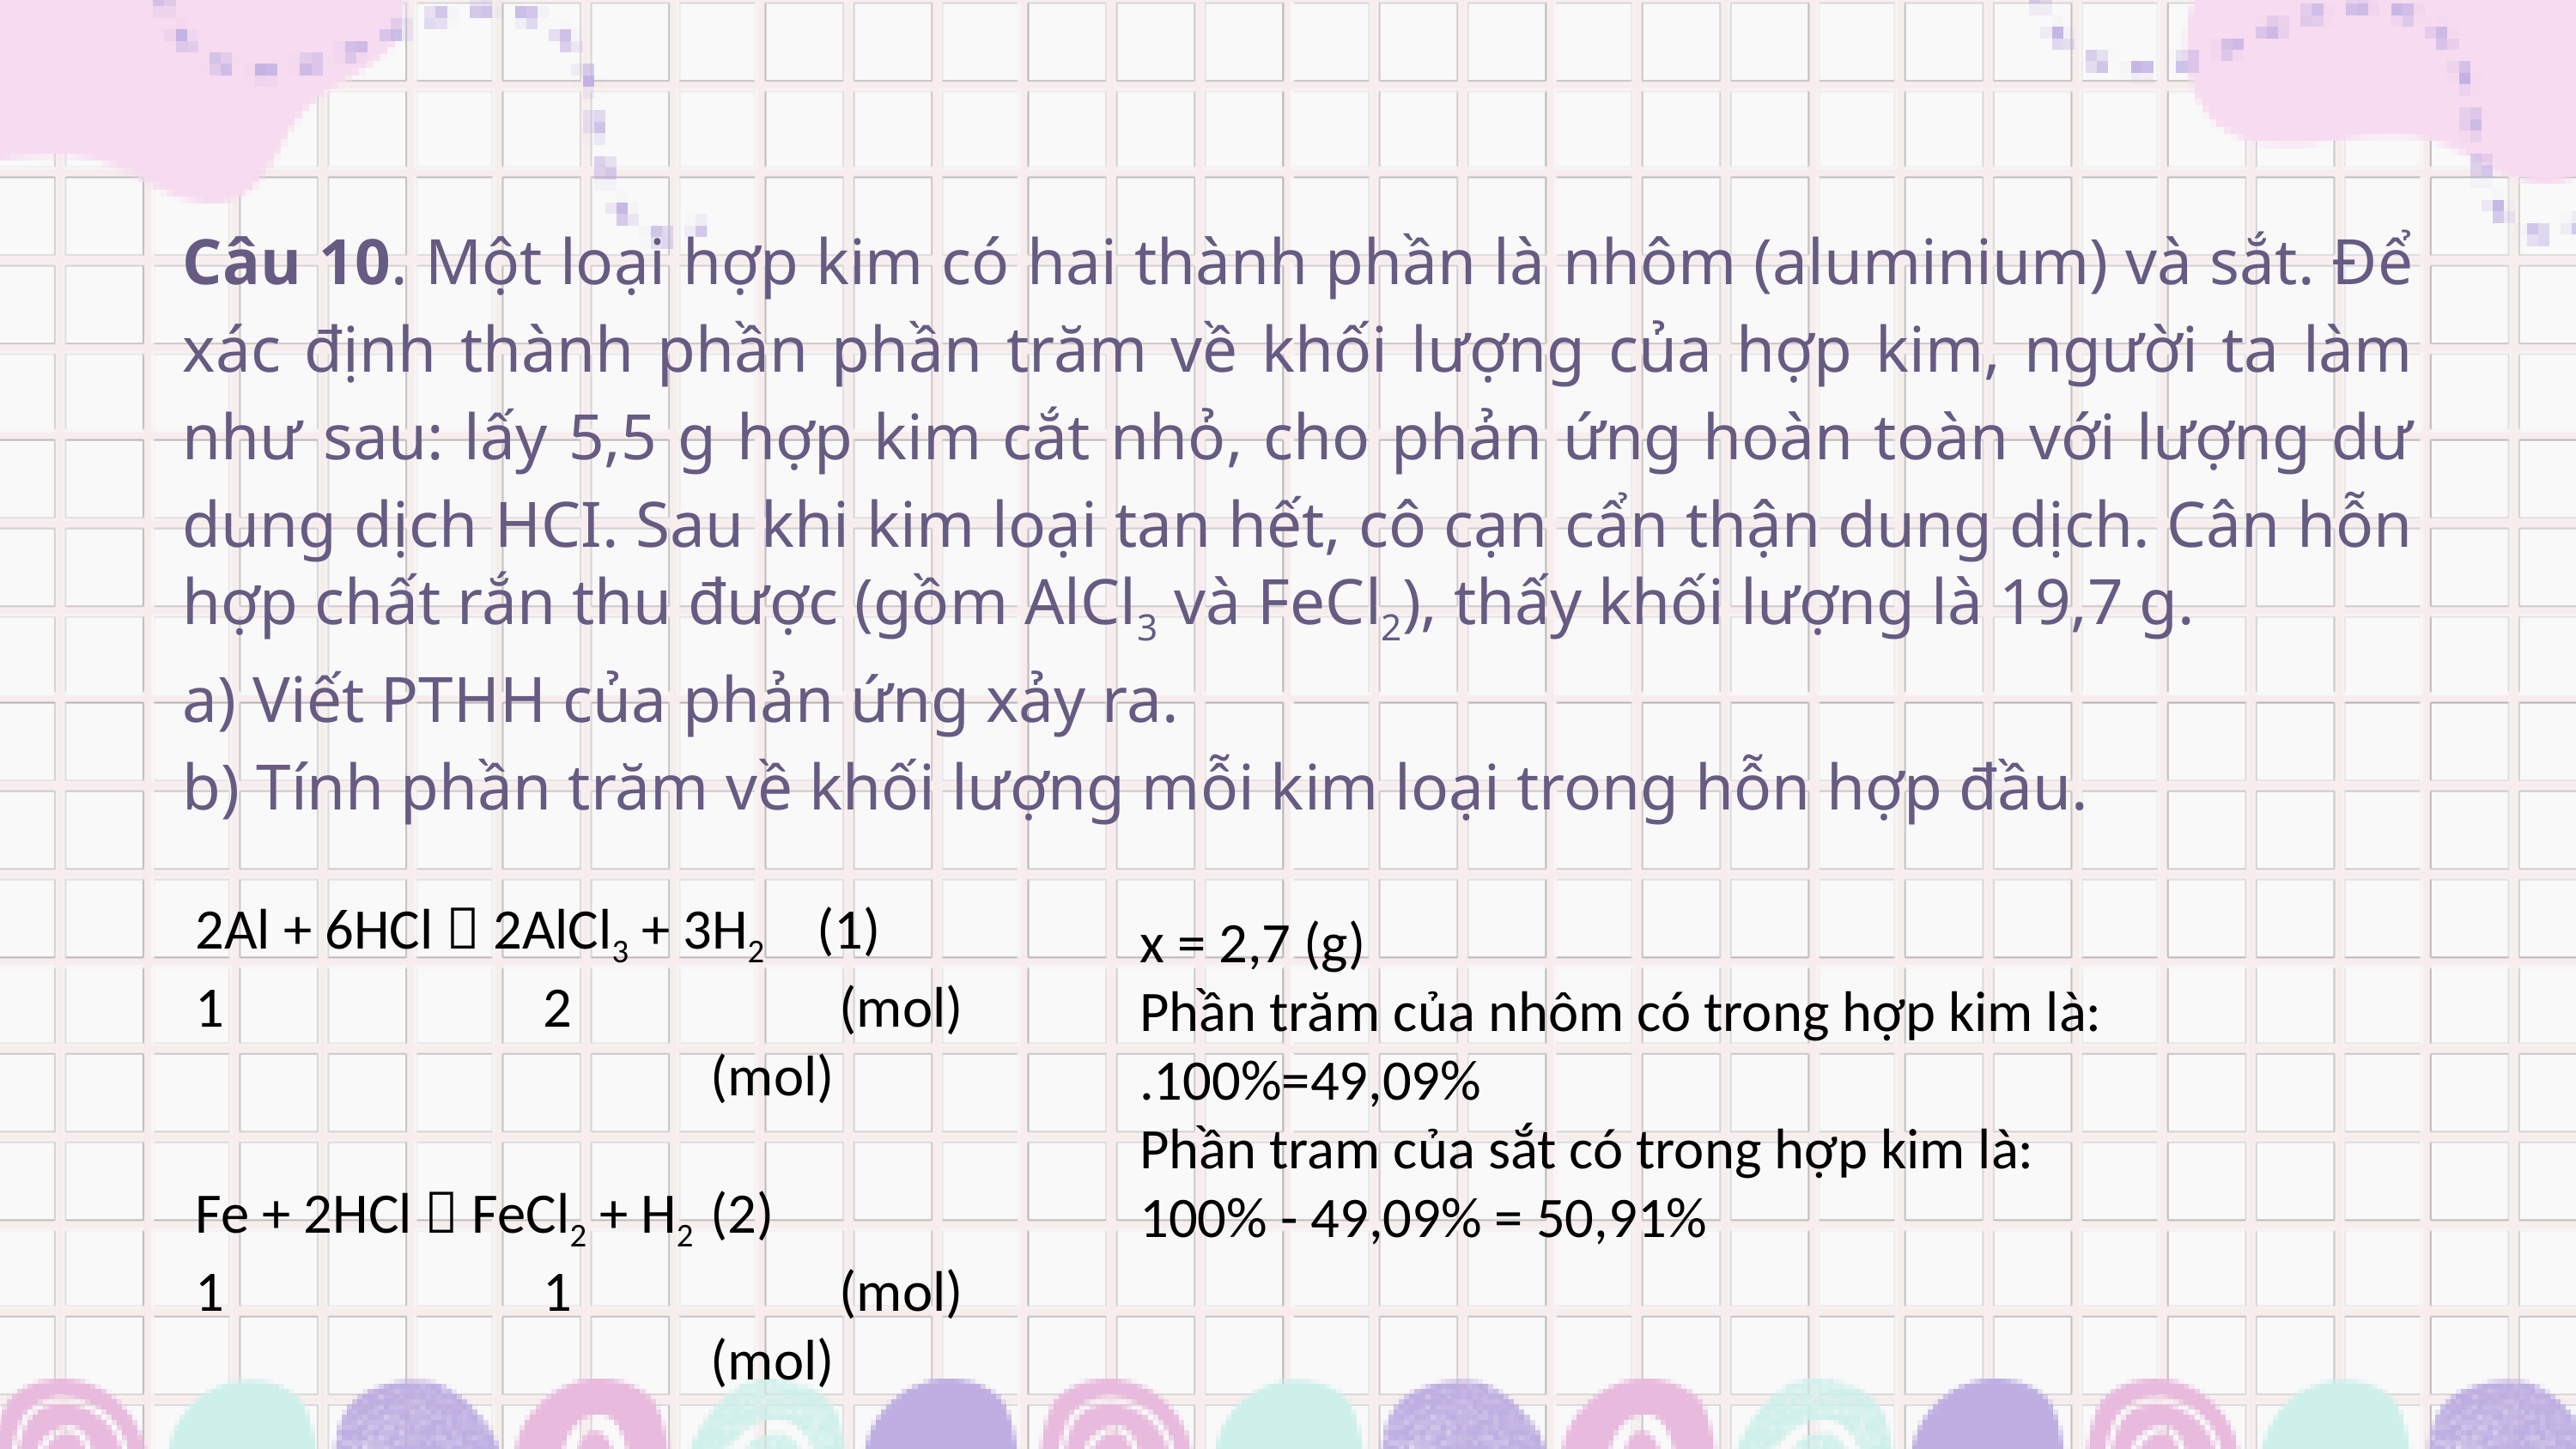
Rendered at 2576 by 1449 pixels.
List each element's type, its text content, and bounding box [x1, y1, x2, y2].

text_box [0, 246, 2576, 1449]
text_box Câu 10. Một loại hợp kim có hai thành phần là nhôm (aluminium) và sắt. Để xác định thành phần phần trăm về khối lượng của hợp kim, người ta làm như sau: lấy 5,5 g hợp kim cắt nhỏ, cho phản ứng hoàn toàn với lượng dư dung dịch HCI. Sau khi kim loại tan hết, cô cạn cẩn thận dung dịch. Cân hỗn hợp chất rắn thu được (gồm AlCl3 và FeCl2), thấy khối lượng là 19,7 g. a) Viết PTHH của phản ứng xảy ra. b) Tính phần trăm về khối lượng mỗi kim loại trong hỗn hợp đầu. [182, 209, 2415, 823]
text_box [708, 37, 1849, 209]
text_box [1849, 0, 2576, 246]
text_box [2085, 1379, 2576, 1449]
text_box [0, 0, 708, 249]
text_box [0, 1379, 1023, 1449]
text_box [1038, 1379, 2069, 1449]
text_box [708, 0, 1849, 37]
